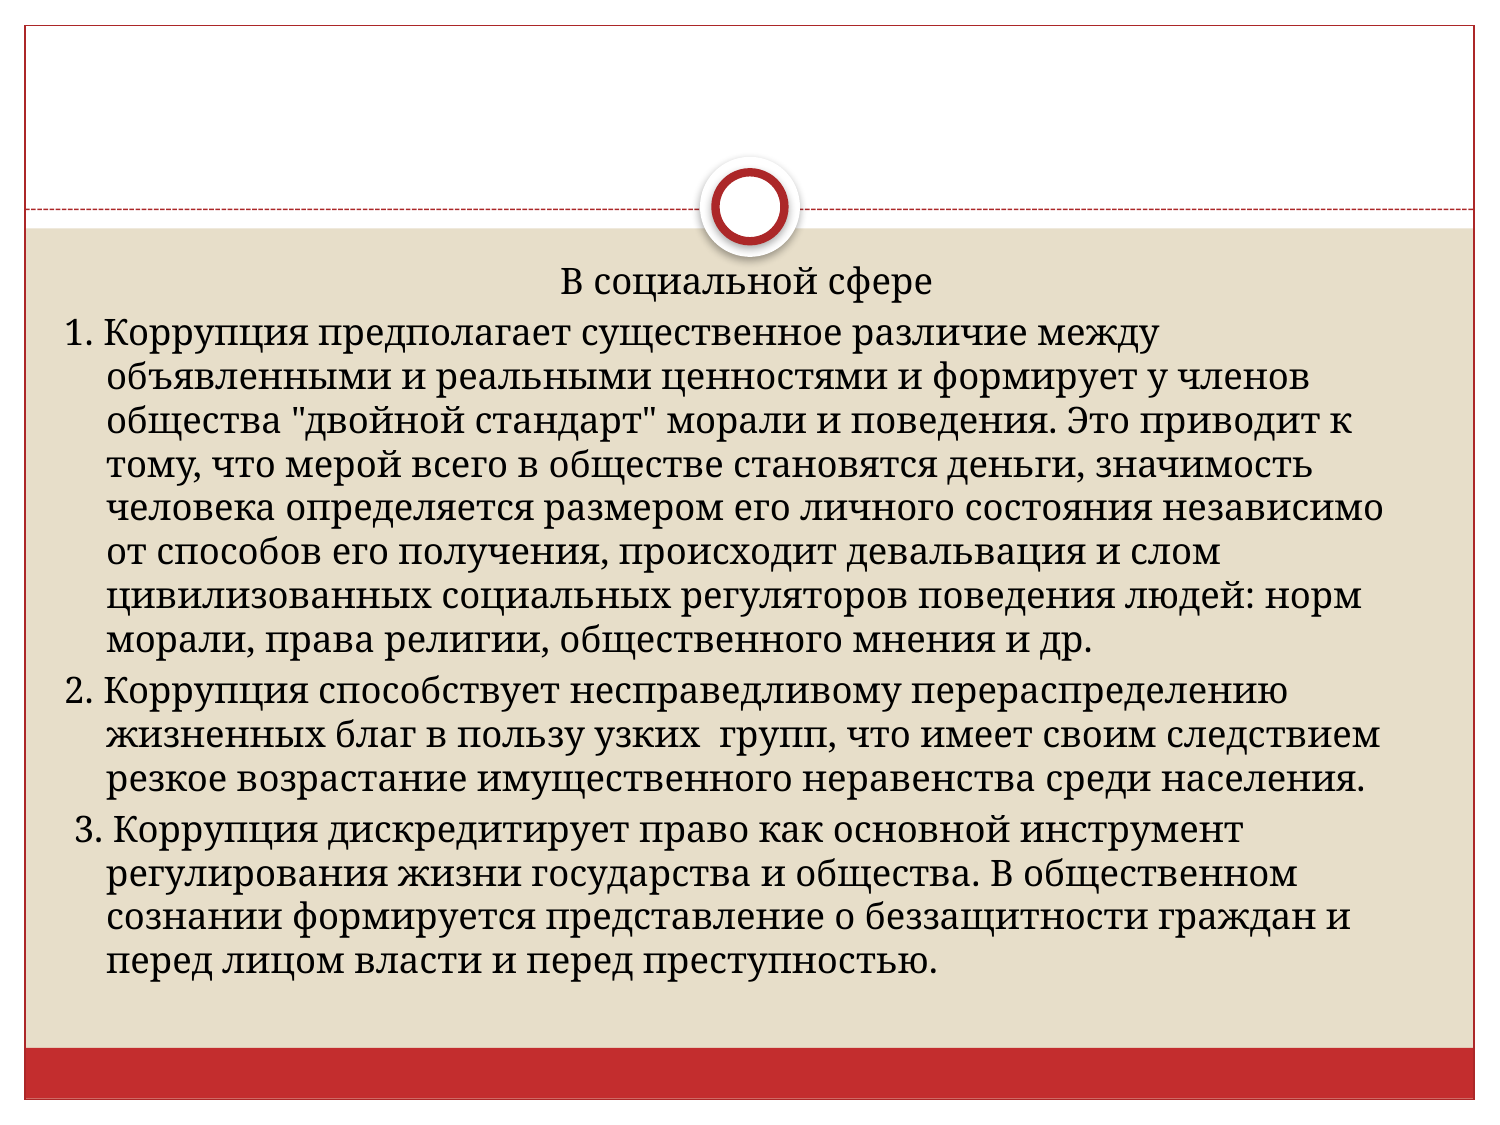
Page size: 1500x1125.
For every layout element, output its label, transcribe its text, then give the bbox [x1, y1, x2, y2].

list В социальной сфере 1. Коррупция предполагает существенное различие между объявленными и реальными ценностями и формирует у членов общества "двойной стандарт" морали и поведения. Это приводит к тому, что мерой всего в обществе становятся деньги, значимость человека определяется размером его личного состояния независимо от способов его получения, происходит девальвация и слом цивилизованных социальных регуляторов поведения людей: норм морали, права религии, общественного мнения и др. 2. Коррупция способствует несправедливому перераспределению жизненных благ в пользу узких групп, что имеет своим следствием резкое возрастание имущественного неравенства среди населения. 3. Коррупция дискредитирует право как основной инструмент регулирования жизни государства и общества. В общественном сознании формируется представление о беззащитности граждан и перед лицом власти и перед преступностью. [49, 250, 1445, 1001]
